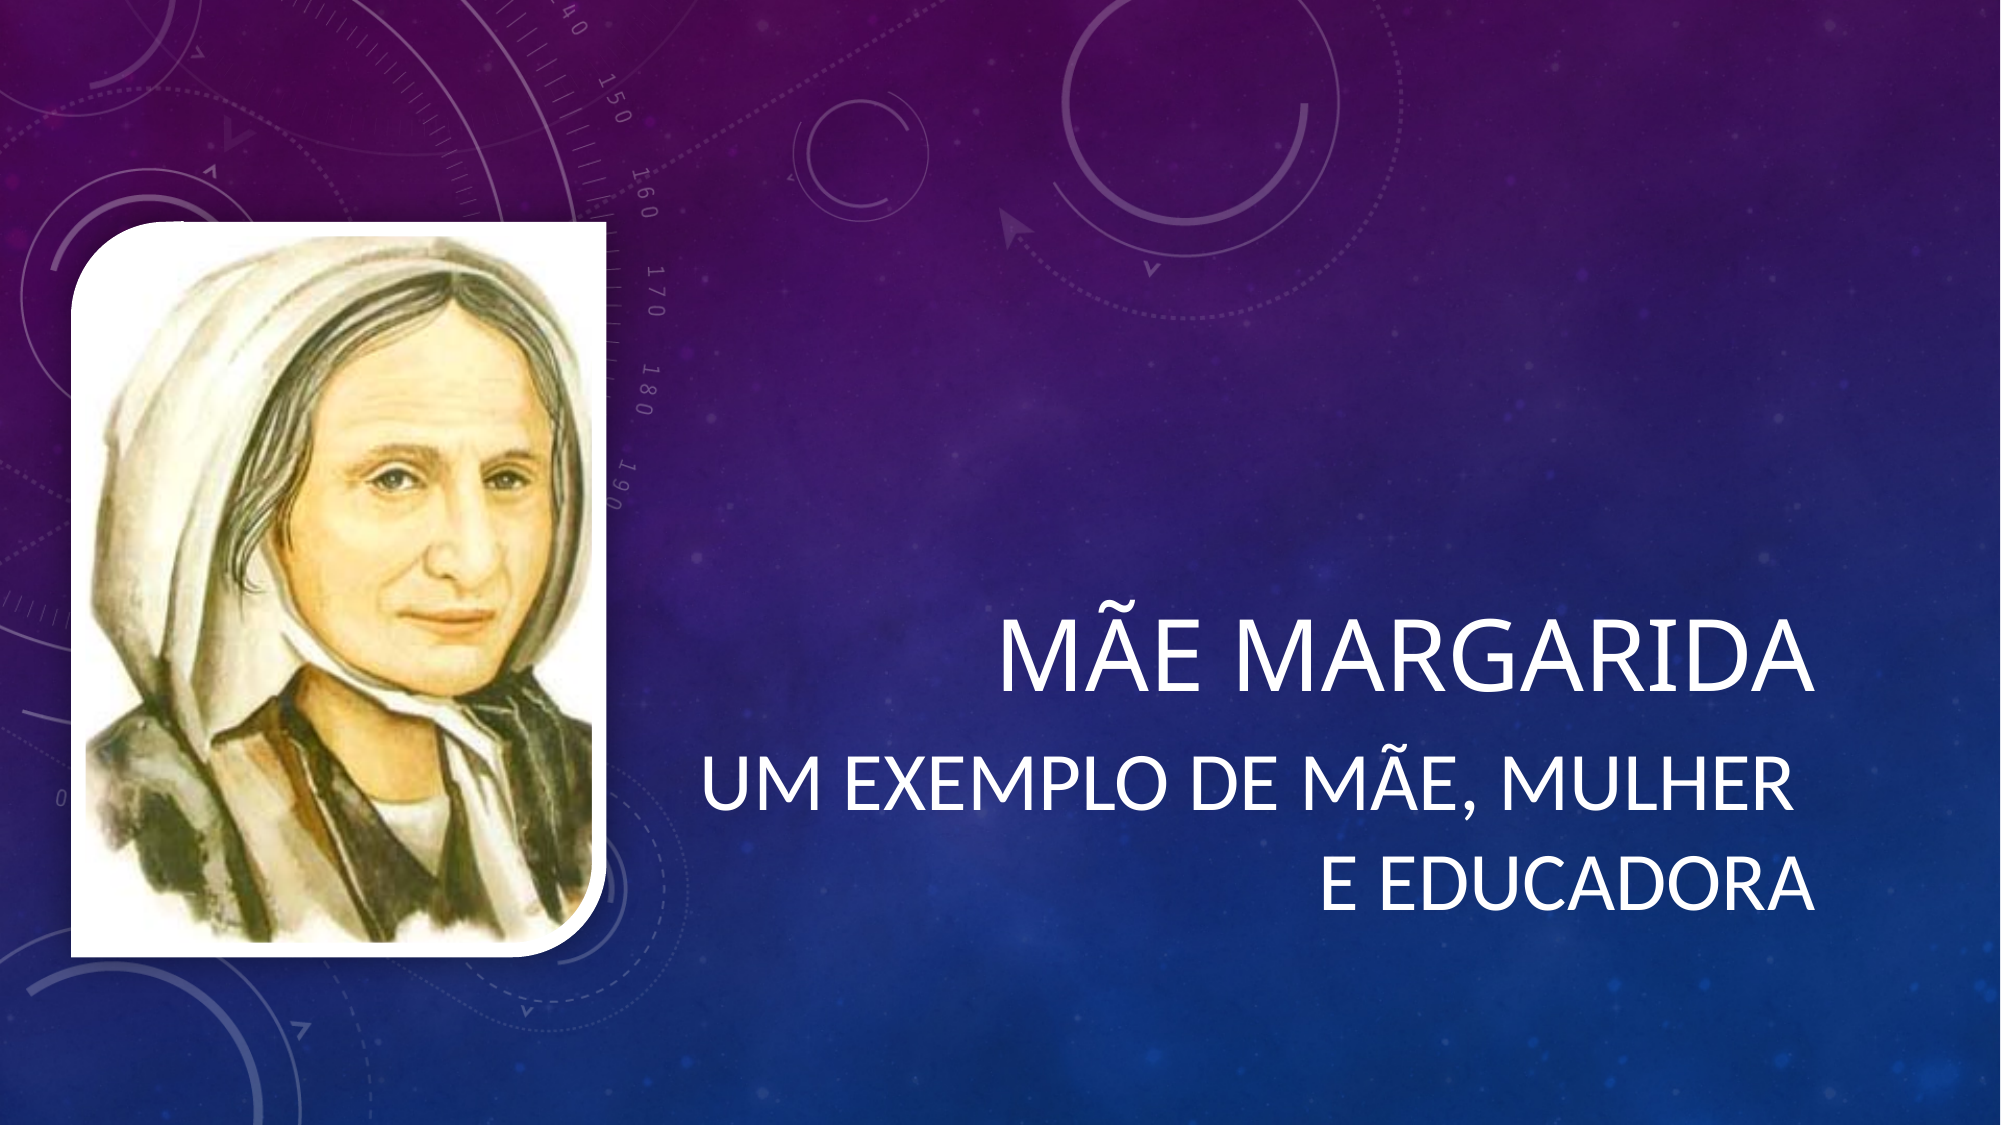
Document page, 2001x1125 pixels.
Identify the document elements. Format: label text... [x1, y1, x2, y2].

title Mãe Margarida [650, 322, 1831, 719]
picture [0, 0, 2001, 1125]
subtitle Um exemplo de Mãe, mulher e educadora [650, 719, 1831, 950]
